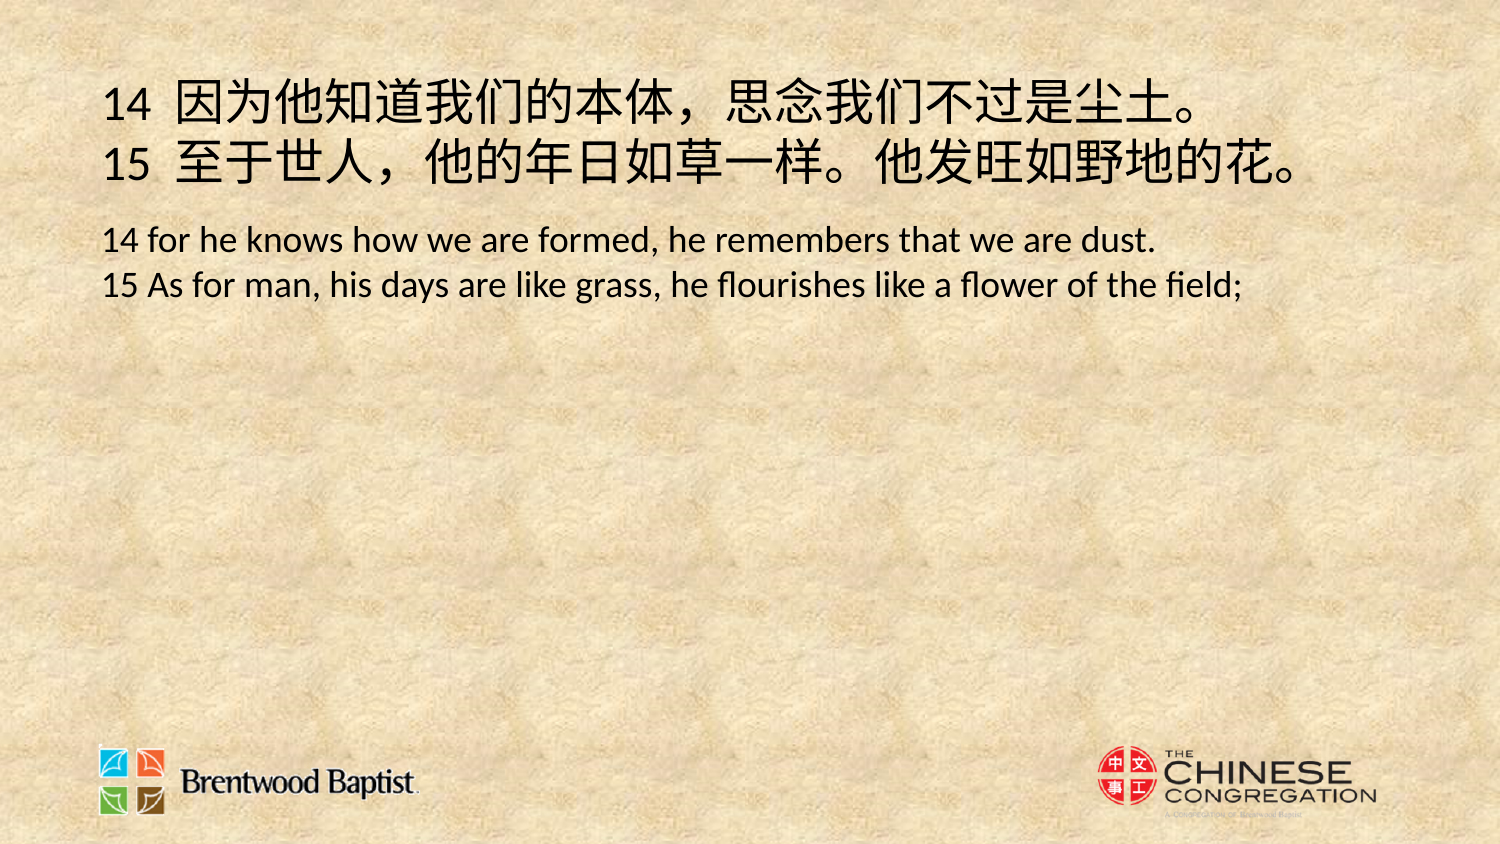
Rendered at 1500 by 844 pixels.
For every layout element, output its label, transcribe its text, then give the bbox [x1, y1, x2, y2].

text_box 14 因为他知道我们的本体，思念我们不过是尘土。 15 至于世人，他的年日如草一样。他发旺如野地的花。 14 for he knows how we are formed, he remembers that we are dust. 15 As for man, his days are like grass, he flourishes like a flower of the field; [85, 62, 1407, 358]
picture [0, 0, 1500, 844]
